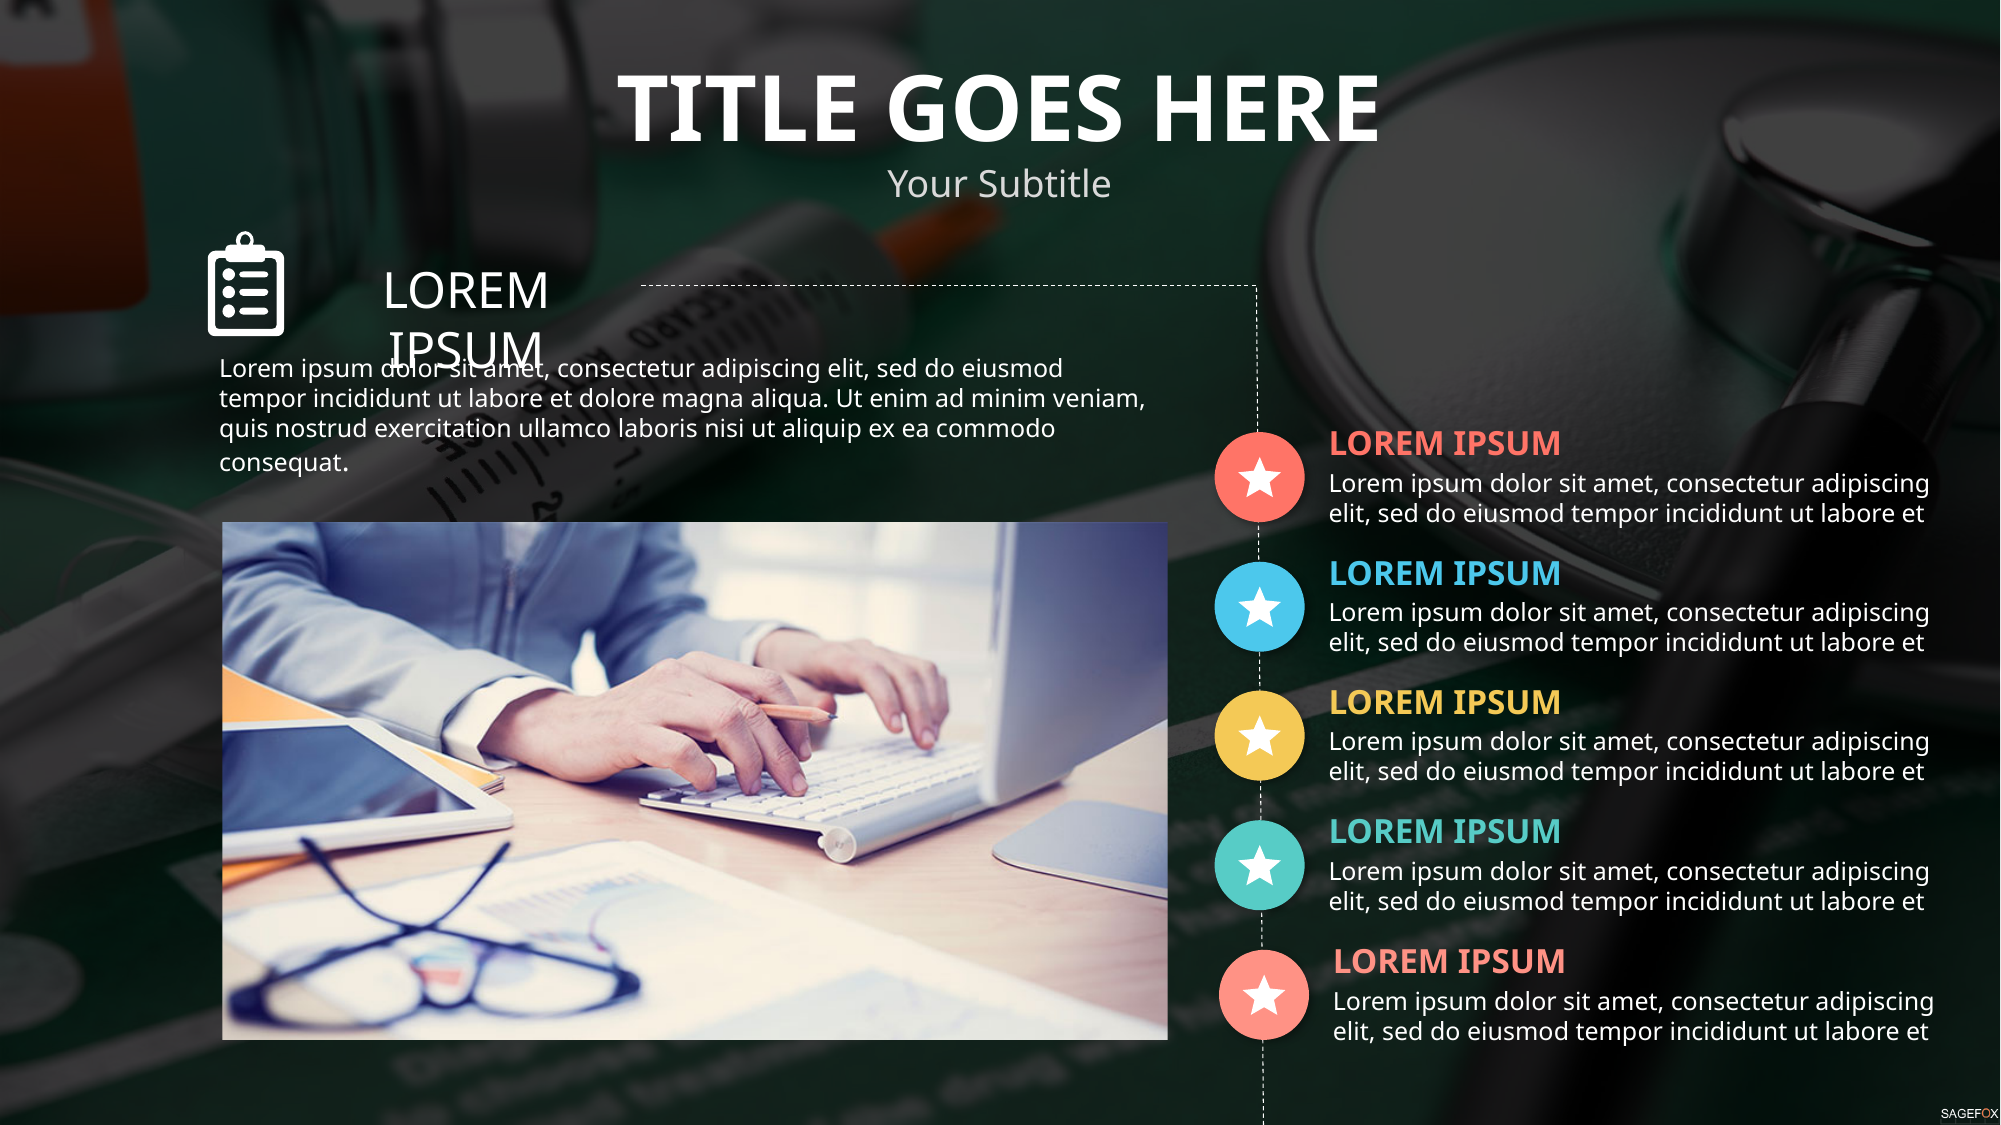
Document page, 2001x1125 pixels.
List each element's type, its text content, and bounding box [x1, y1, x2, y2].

picture [0, 0, 2001, 1125]
text_box LOREM IPSUM Lorem ipsum dolor sit amet, consectetur adipiscing elit, sed do eiusmod tempor incididunt ut labore et [1318, 417, 1953, 533]
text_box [1256, 911, 1264, 949]
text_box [1214, 820, 1305, 911]
text_box [221, 521, 1169, 1041]
text_box Lorem ipsum dolor sit amet, consectetur adipiscing elit, sed do eiusmod tempor incididunt ut labore et dolore magna aliqua. Ut enim ad minim veniam, quis nostrud exercitation ullamco laboris nisi ut aliquip ex ea commodo consequat. [204, 344, 1168, 485]
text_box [1256, 1040, 1264, 1125]
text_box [1256, 523, 1264, 561]
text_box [1214, 561, 1305, 652]
text_box LOREM IPSUM Lorem ipsum dolor sit amet, consectetur adipiscing elit, sed do eiusmod tempor incididunt ut labore et [1322, 935, 1958, 1050]
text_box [1256, 781, 1264, 820]
text_box TITLE GOES HERE Your Subtitle [548, 42, 1452, 212]
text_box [1214, 690, 1305, 781]
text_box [1218, 949, 1309, 1040]
text_box LOREM IPSUM Lorem ipsum dolor sit amet, consectetur adipiscing elit, sed do eiusmod tempor incididunt ut labore et [1318, 805, 1953, 921]
text_box LOREM IPSUM Lorem ipsum dolor sit amet, consectetur adipiscing elit, sed do eiusmod tempor incididunt ut labore et [1318, 546, 1953, 662]
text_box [1256, 287, 1264, 432]
text_box LOREM IPSUM Lorem ipsum dolor sit amet, consectetur adipiscing elit, sed do eiusmod tempor incididunt ut labore et [1318, 675, 1953, 791]
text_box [1256, 652, 1264, 690]
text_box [1214, 432, 1305, 523]
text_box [207, 231, 285, 337]
text_box LOREM IPSUM [292, 250, 642, 344]
